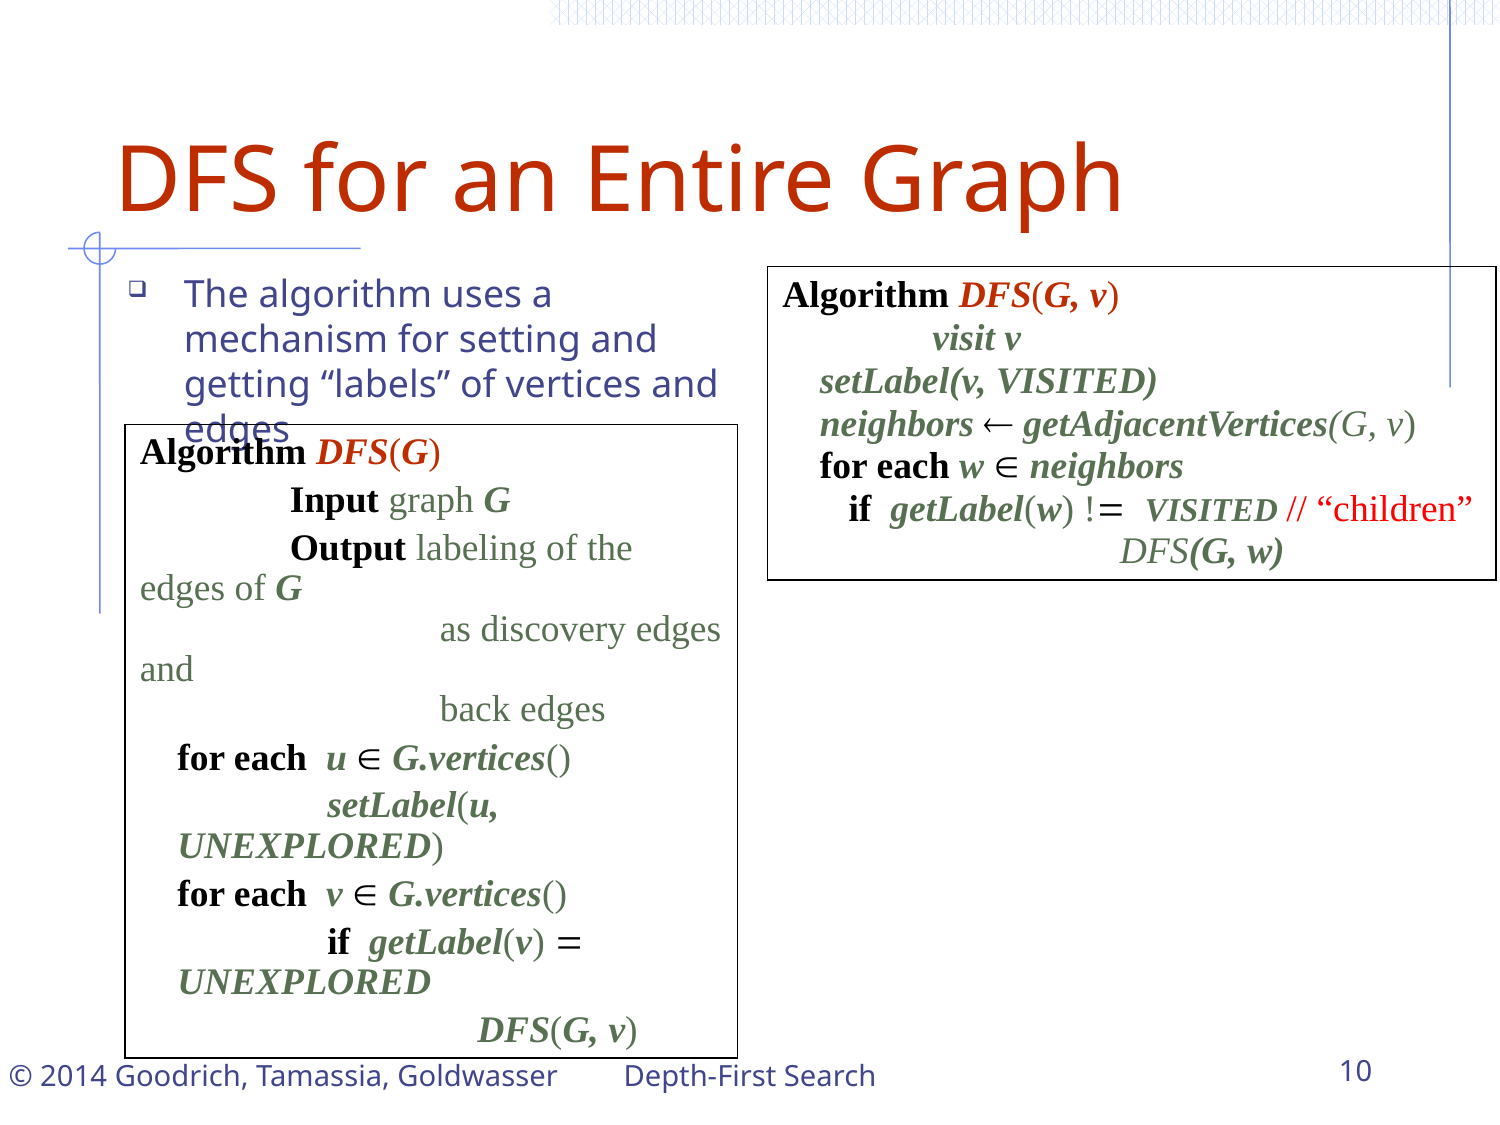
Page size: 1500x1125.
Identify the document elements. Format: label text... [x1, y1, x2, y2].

footer Depth-First Search [512, 1024, 988, 1101]
list The algorithm uses a mechanism for setting and getting “labels” of vertices and edges [112, 262, 750, 425]
title DFS for an Entire Graph [99, 50, 1375, 238]
text_box Algorithm DFS(G) Input graph G Output labeling of the edges of G as discovery edges and back edges for each u  G.vertices() setLabel(u, UNEXPLORED) for each v  G.vertices() if getLabel(v) = UNEXPLORED DFS(G, v) [124, 424, 738, 1059]
text_box Algorithm DFS(G, v) visit v setLabel(v, VISITED) neighbors  getAdjacentVertices(G, v) for each w  neighbors if getLabel(w) != VISITED // “children” DFS(G, w) [767, 266, 1496, 580]
slide_number 10 [1074, 1024, 1388, 1101]
